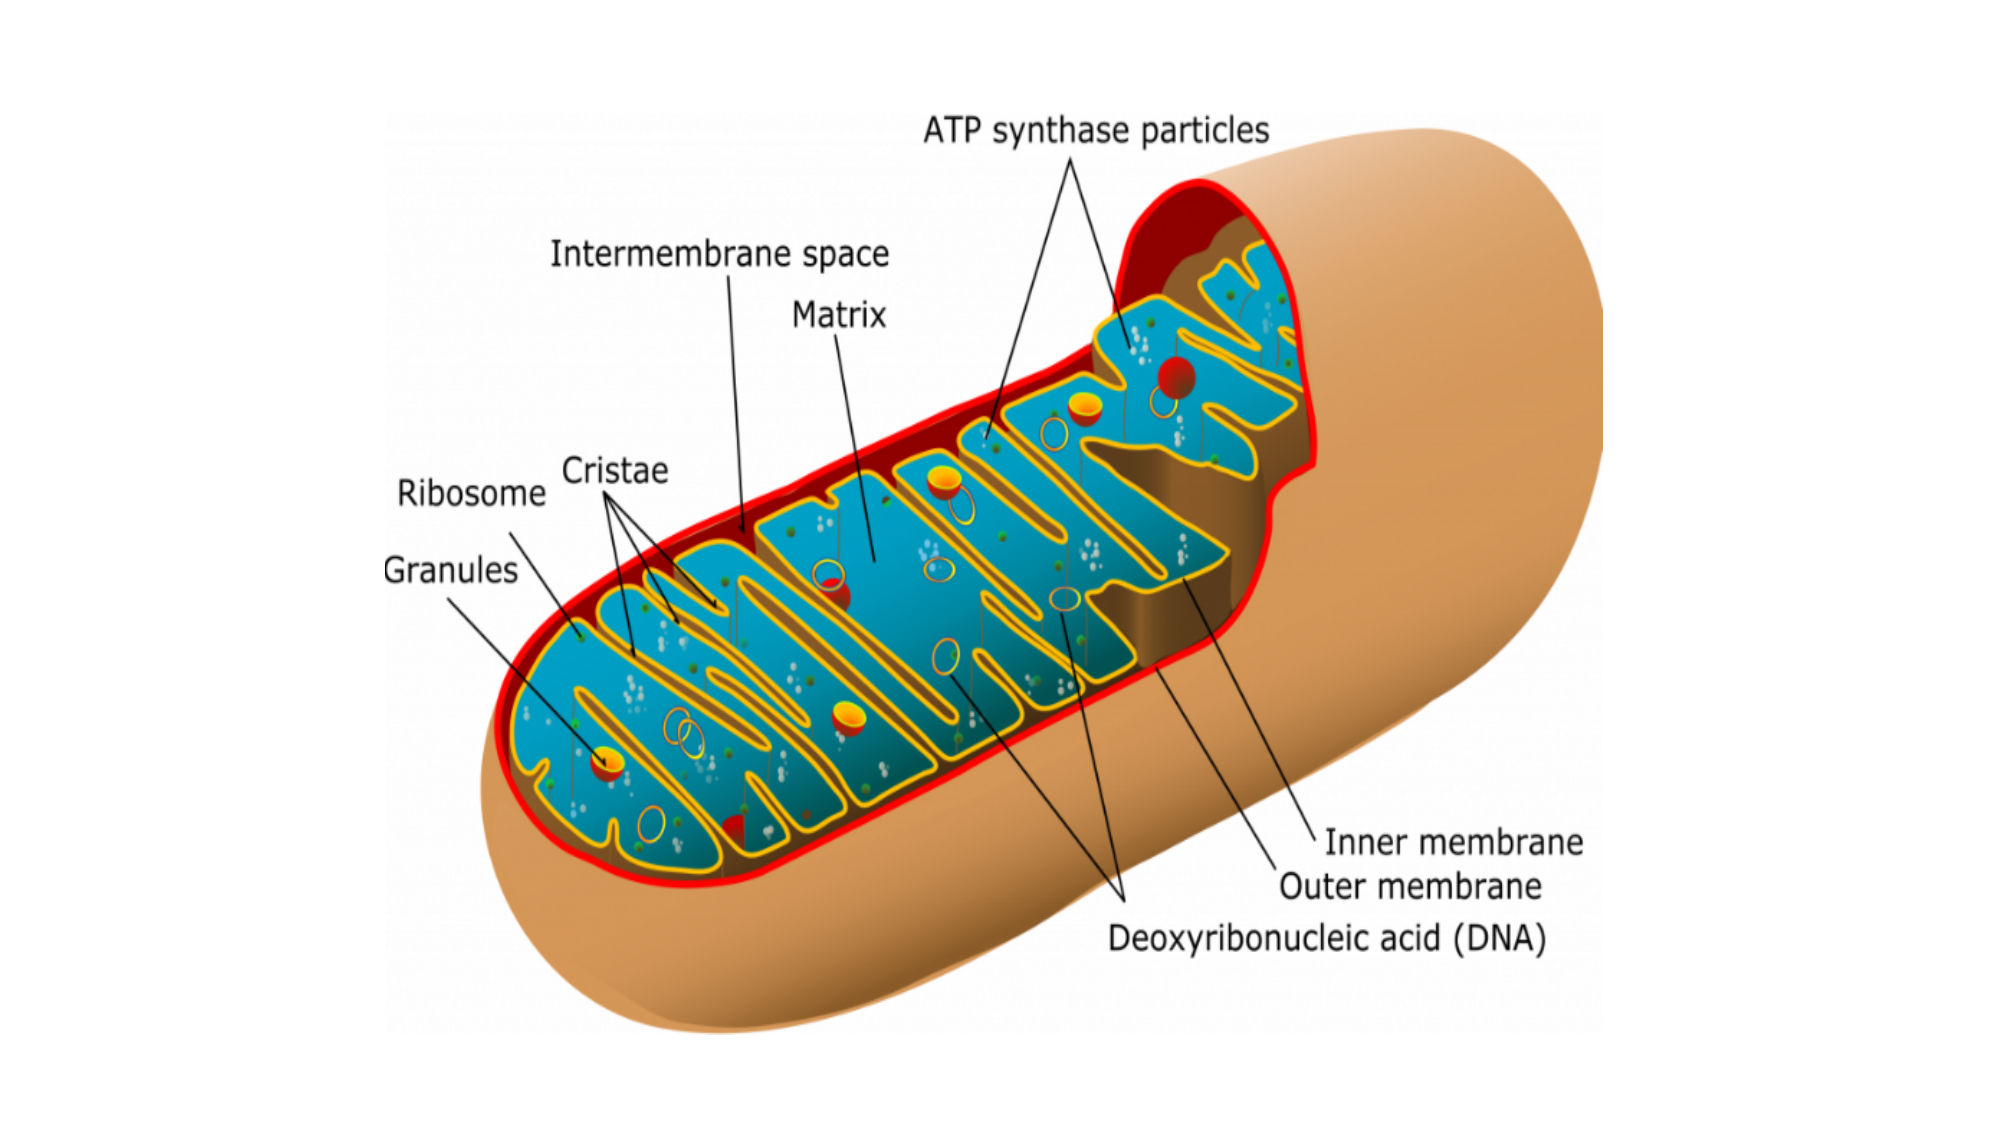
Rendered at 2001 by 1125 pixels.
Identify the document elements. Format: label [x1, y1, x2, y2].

list [385, 113, 1603, 1035]
